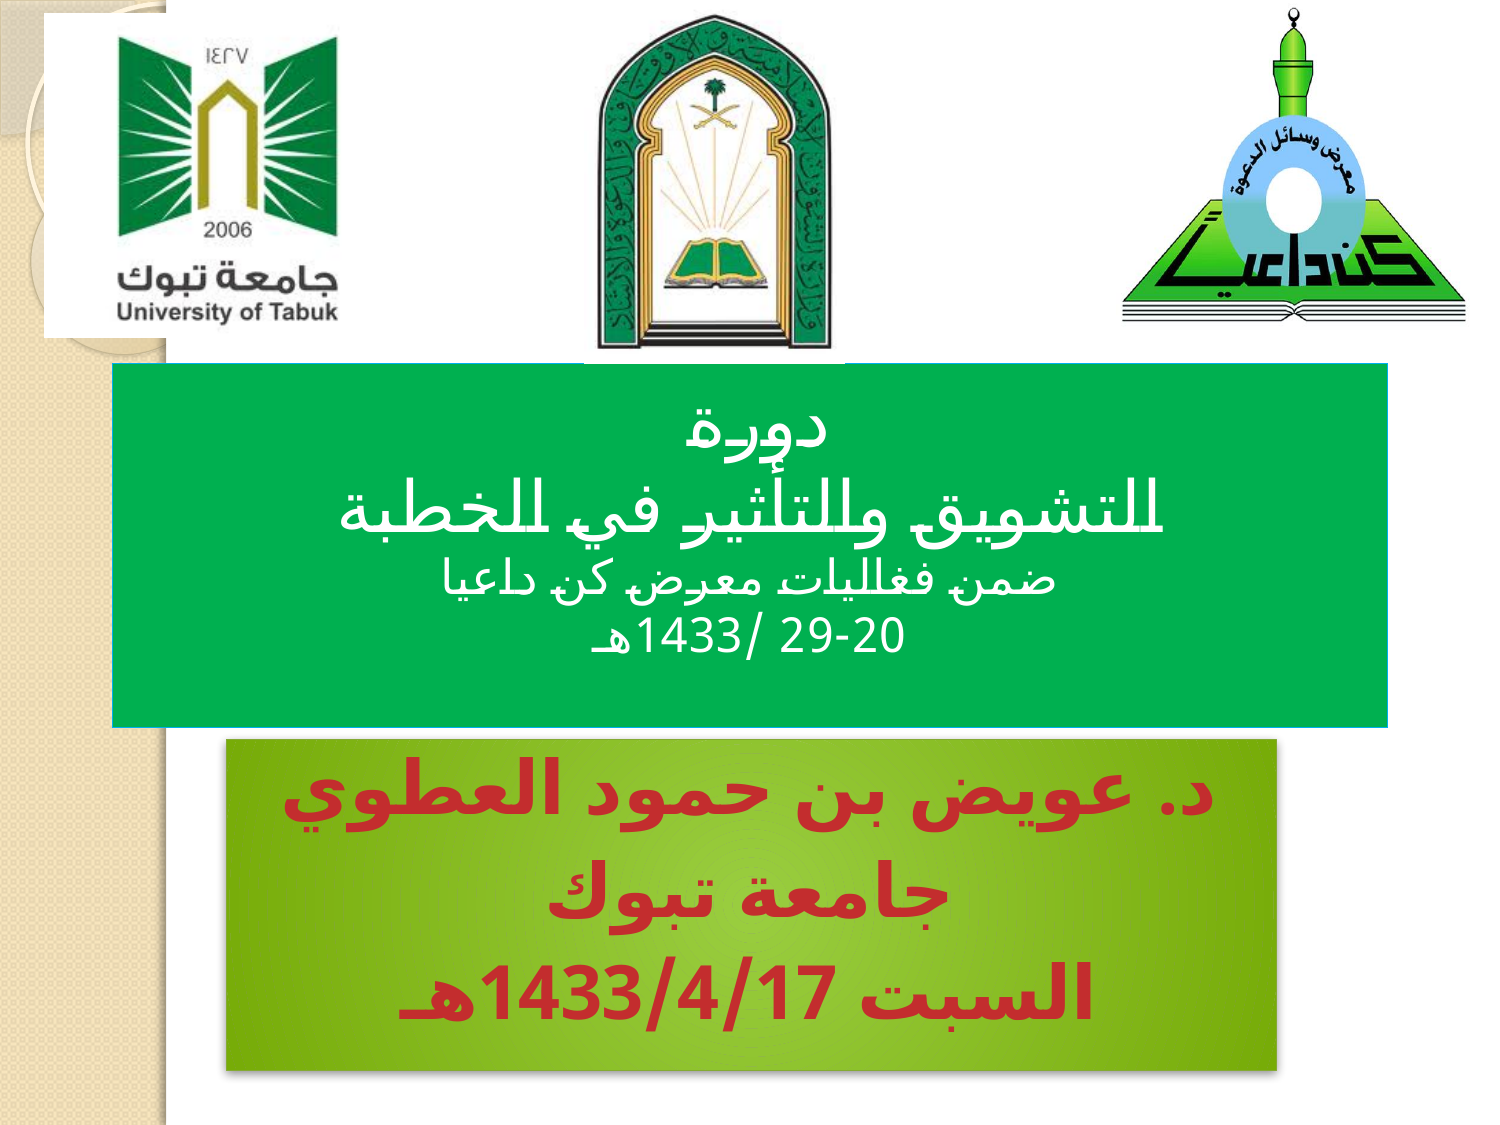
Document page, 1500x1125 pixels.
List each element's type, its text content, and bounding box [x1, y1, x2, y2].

picture [584, 0, 845, 365]
picture [43, 13, 412, 339]
subtitle د. عويض بن حمود العطوي جامعة تبوك السبت 1433/4/17هـ [226, 739, 1277, 1071]
picture [1115, 0, 1471, 339]
title دورة التشويق والتأثير في الخطبة ضمن فغاليات معرض كن داعيا 20-29 /1433هـ [112, 363, 1388, 728]
